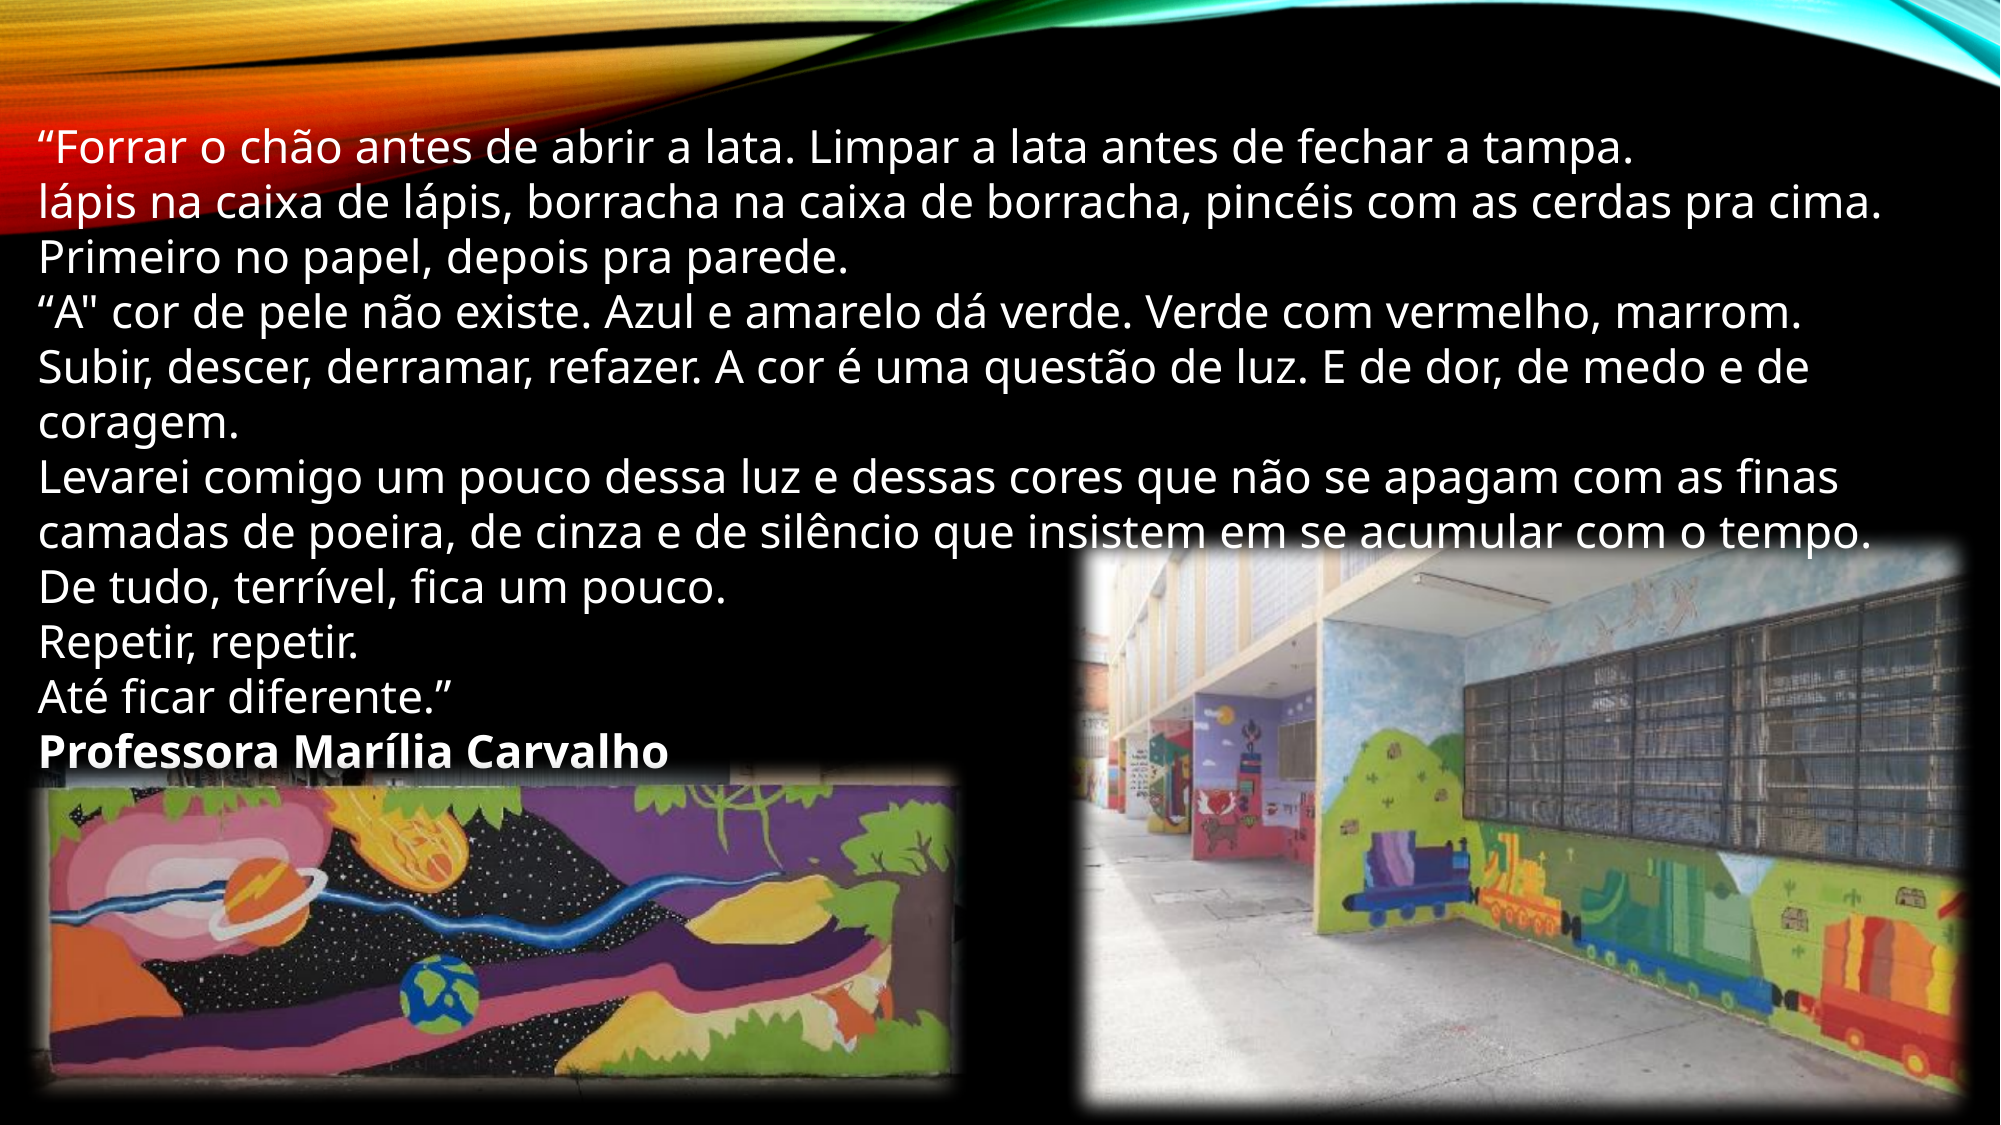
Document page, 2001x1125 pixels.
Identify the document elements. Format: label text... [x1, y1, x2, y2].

picture [0, 0, 2000, 237]
picture [22, 756, 967, 1103]
picture [1064, 526, 1978, 1125]
text_box “Forrar o chão antes de abrir a lata. Limpar a lata antes de fechar a tampa. lápis na caixa de lápis, borracha na caixa de borracha, pincéis com as cerdas pra cima. Primeiro no papel, depois pra parede. “A" cor de pele não existe. Azul e amarelo dá verde. Verde com vermelho, marrom. Subir, descer, derramar, refazer. A cor é uma questão de luz. E de dor, de medo e de coragem. Levarei comigo um pouco dessa luz e dessas cores que não se apagam com as finas camadas de poeira, de cinza e de silêncio que insistem em se acumular com o tempo. De tudo, terrível, fica um pouco. Repetir, repetir. Até ficar diferente.” Professora Marília Carvalho [23, 110, 1937, 830]
